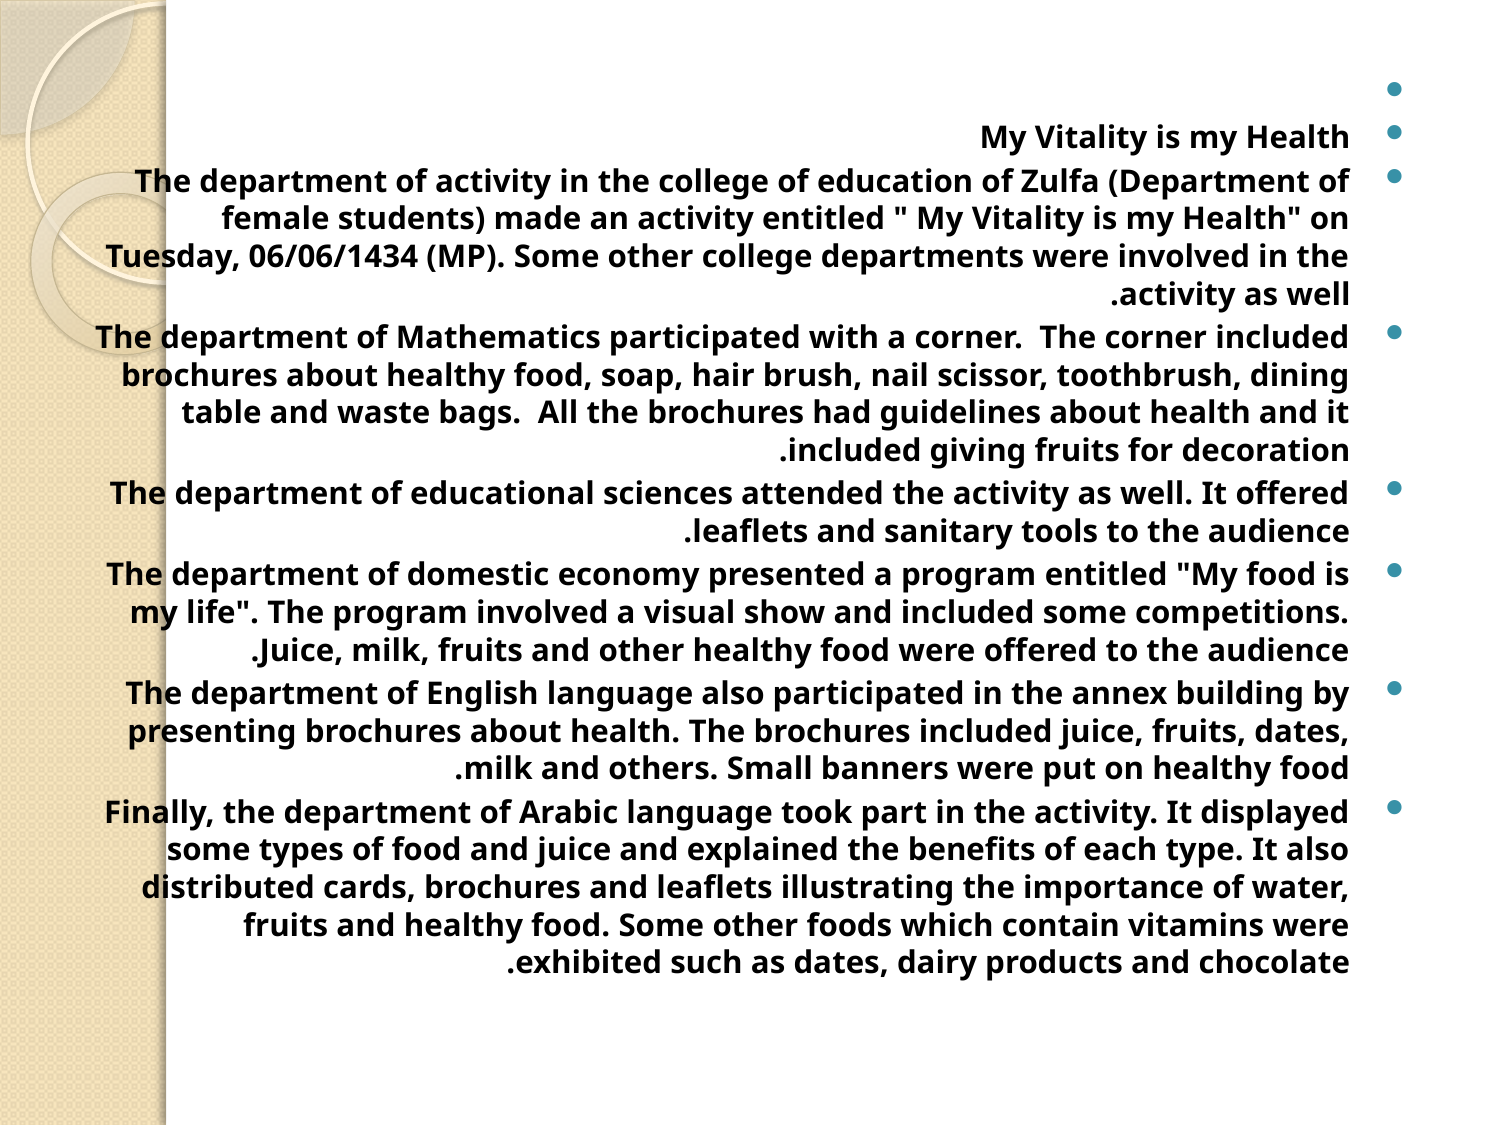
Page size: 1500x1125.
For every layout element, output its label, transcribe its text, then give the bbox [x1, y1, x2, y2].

list My Vitality is my Health The department of activity in the college of education of Zulfa (Department of female students) made an activity entitled " My Vitality is my Health" on Tuesday, 06/06/1434 (MP). Some other college departments were involved in the activity as well. The department of Mathematics participated with a corner. The corner included brochures about healthy food, soap, hair brush, nail scissor, toothbrush, dining table and waste bags. All the brochures had guidelines about health and it included giving fruits for decoration. The department of educational sciences attended the activity as well. It offered leaflets and sanitary tools to the audience. The department of domestic economy presented a program entitled "My food is my life". The program involved a visual show and included some competitions. Juice, milk, fruits and other healthy food were offered to the audience. The department of English language also participated in the annex building by presenting brochures about health. The brochures included juice, fruits, dates, milk and others. Small banners were put on healthy food. Finally, the department of Arabic language took part in the activity. It displayed some types of food and juice and explained the benefits of each type. It also distributed cards, brochures and leaflets illustrating the importance of water, fruits and healthy food. Some other foods which contain vitamins were exhibited such as dates, dairy products and chocolate. [75, 66, 1425, 1005]
